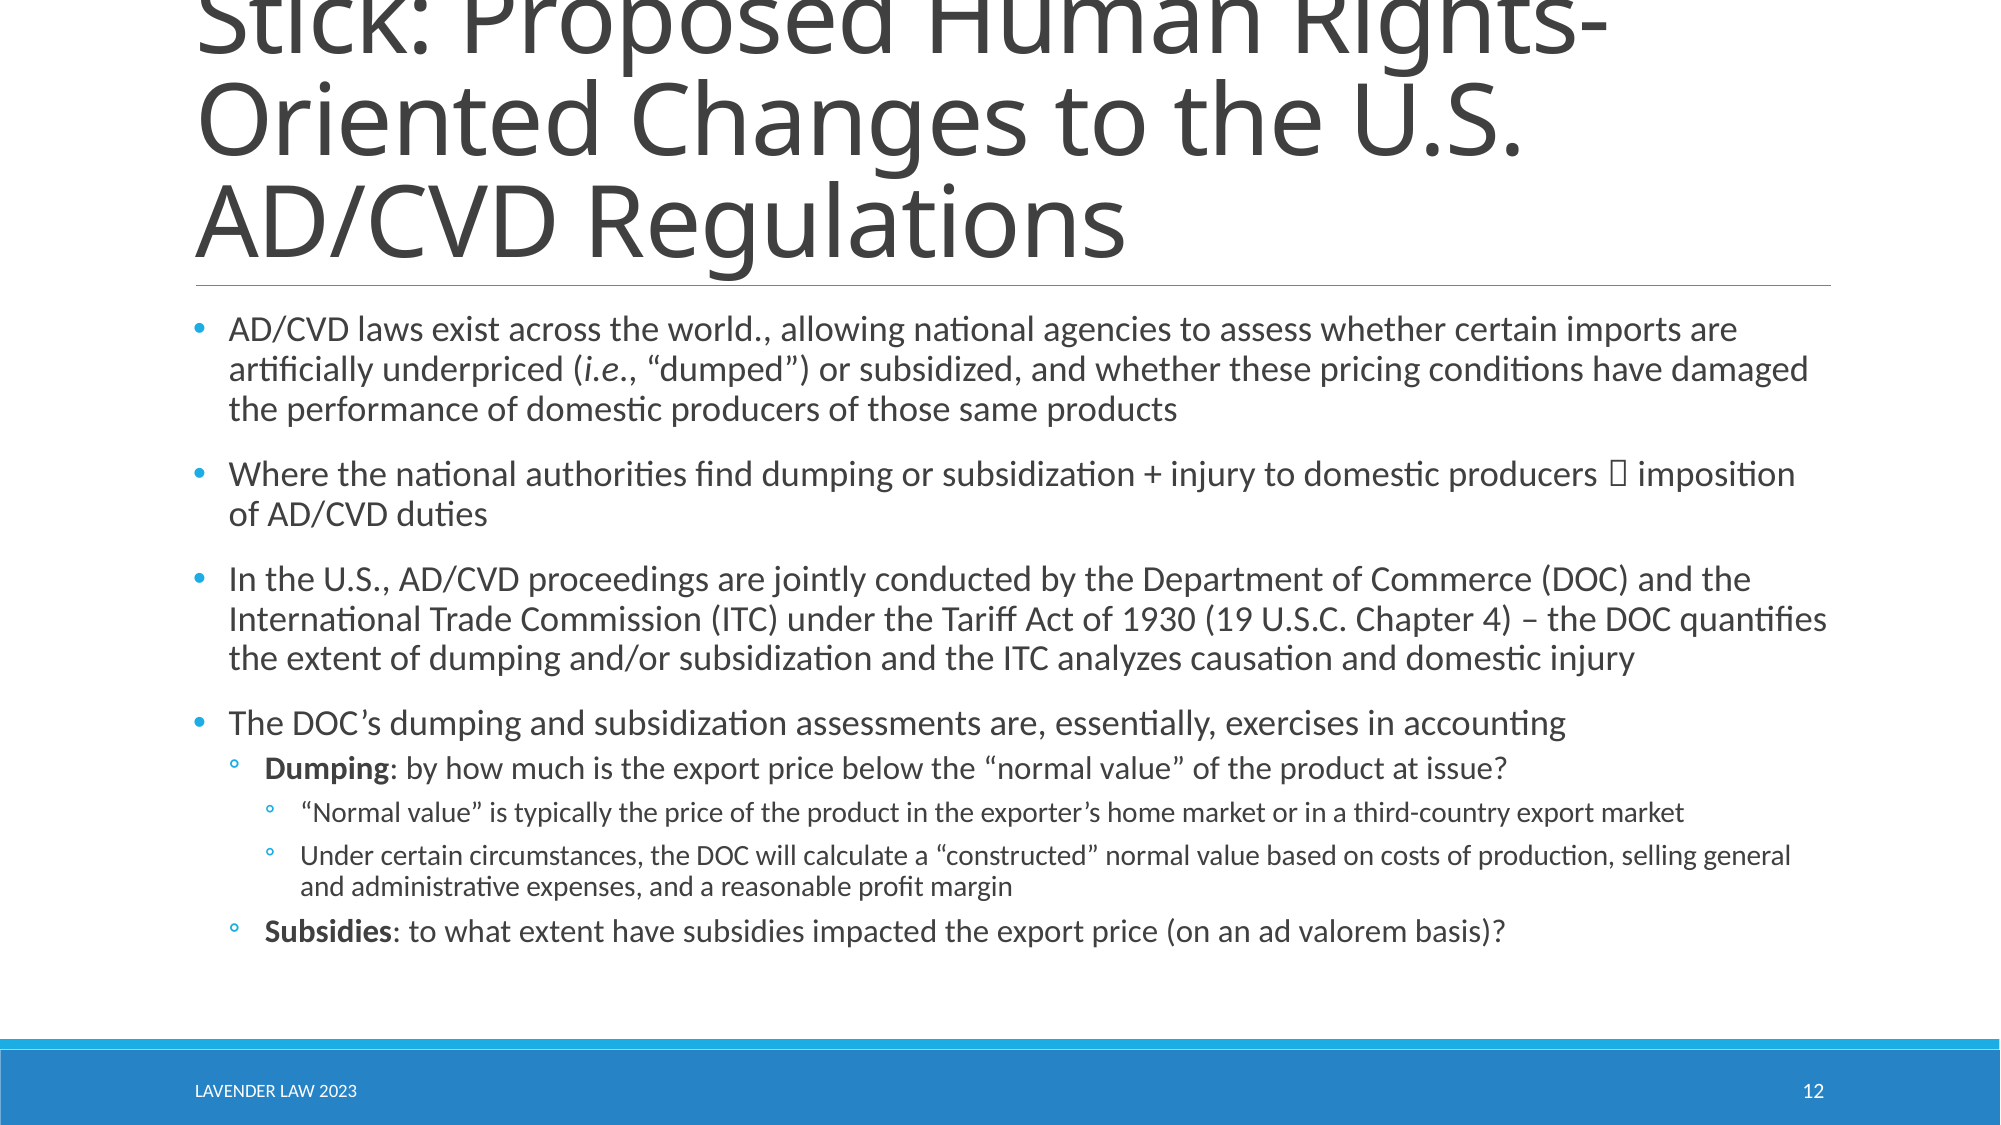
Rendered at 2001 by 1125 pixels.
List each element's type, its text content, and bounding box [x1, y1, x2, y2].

list AD/CVD laws exist across the world., allowing national agencies to assess whether certain imports are artificially underpriced (i.e., “dumped”) or subsidized, and whether these pricing conditions have damaged the performance of domestic producers of those same products Where the national authorities find dumping or subsidization + injury to domestic producers  imposition of AD/CVD duties In the U.S., AD/CVD proceedings are jointly conducted by the Department of Commerce (DOC) and the International Trade Commission (ITC) under the Tariff Act of 1930 (19 U.S.C. Chapter 4) – the DOC quantifies the extent of dumping and/or subsidization and the ITC analyzes causation and domestic injury The DOC’s dumping and subsidization assessments are, essentially, exercises in accounting Dumping: by how much is the export price below the “normal value” of the product at issue? “Normal value” is typically the price of the product in the exporter’s home market or in a third-country export market Under certain circumstances, the DOC will calculate a “constructed” normal value based on costs of production, selling general and administrative expenses, and a reasonable profit margin Subsidies: to what extent have subsidies impacted the export price (on an ad valorem basis)? [193, 302, 1830, 963]
title Stick: Proposed Human Rights-Oriented Changes to the U.S. AD/CVD Regulations [180, 47, 1830, 285]
slide_number 12 [1624, 1059, 1840, 1120]
footer Lavender law 2023 [180, 1059, 972, 1120]
